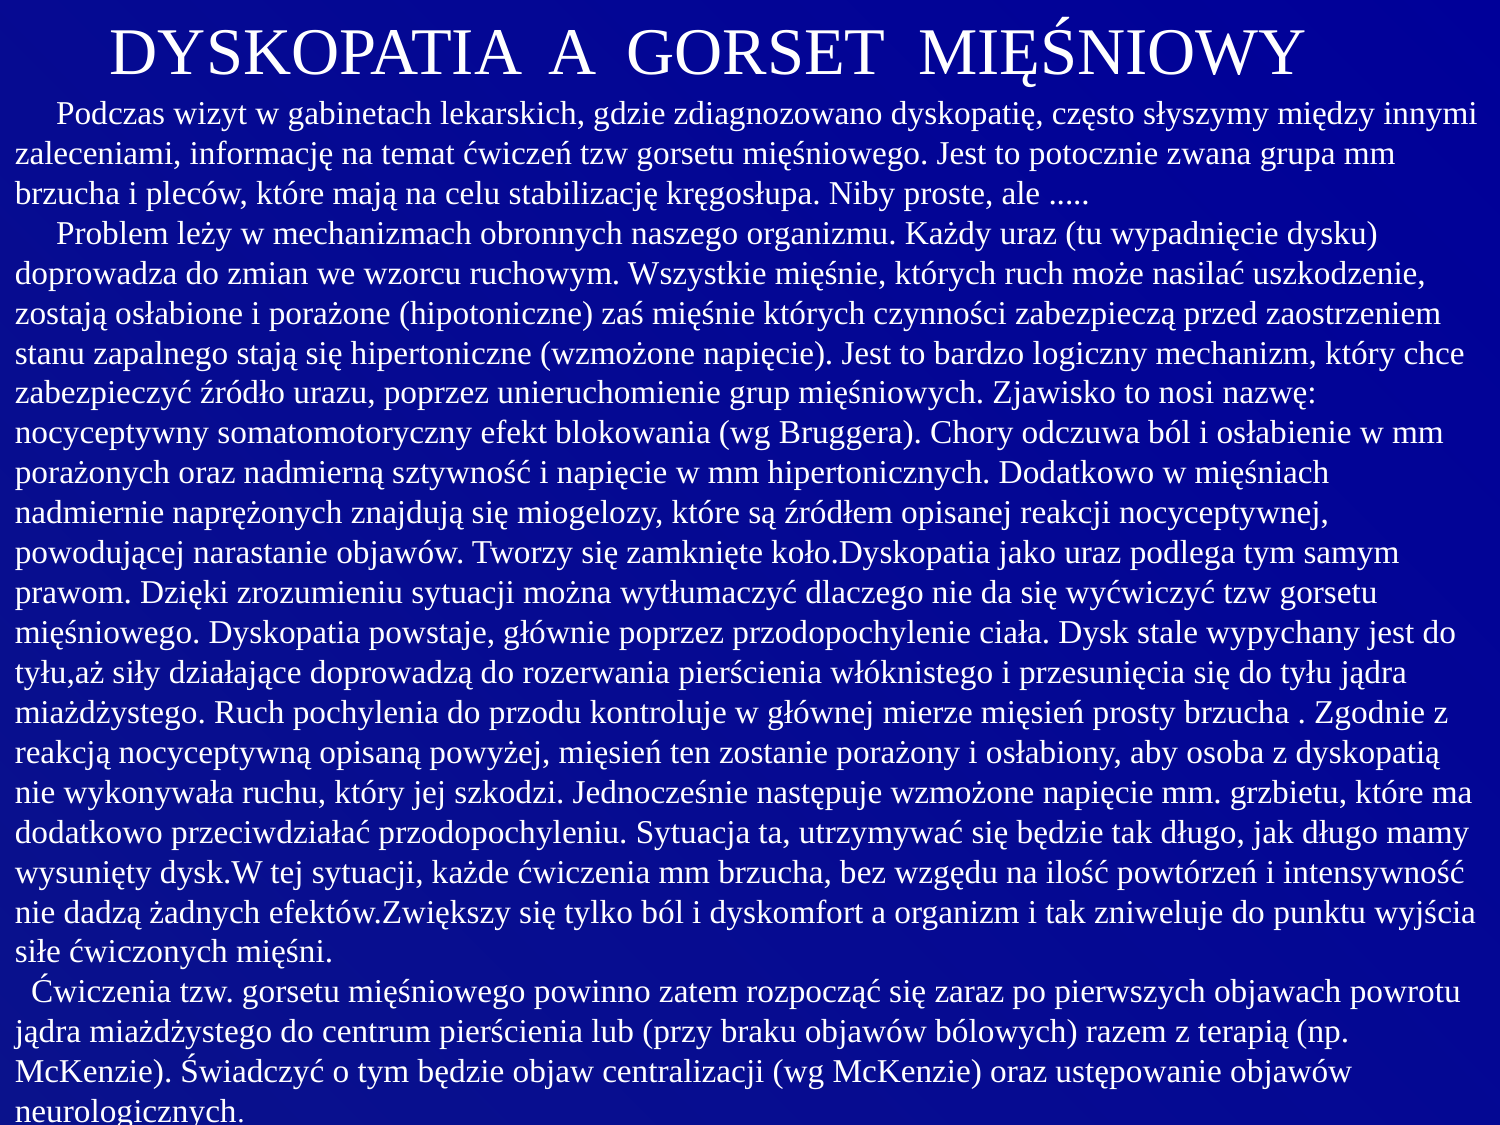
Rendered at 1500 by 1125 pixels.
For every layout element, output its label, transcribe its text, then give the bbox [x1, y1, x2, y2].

text_box Podczas wizyt w gabinetach lekarskich, gdzie zdiagnozowano dyskopatię, często słyszymy między innymi zaleceniami, informację na temat ćwiczeń tzw gorsetu mięśniowego. Jest to potocznie zwana grupa mm brzucha i pleców, które mają na celu stabilizację kręgosłupa. Niby proste, ale ..... Problem leży w mechanizmach obronnych naszego organizmu. Każdy uraz (tu wypadnięcie dysku) doprowadza do zmian we wzorcu ruchowym. Wszystkie mięśnie, których ruch może nasilać uszkodzenie, zostają osłabione i porażone (hipotoniczne) zaś mięśnie których czynności zabezpieczą przed zaostrzeniem stanu zapalnego stają się hipertoniczne (wzmożone napięcie). Jest to bardzo logiczny mechanizm, który chce zabezpieczyć źródło urazu, poprzez unieruchomienie grup mięśniowych. Zjawisko to nosi nazwę: nocyceptywny somatomotoryczny efekt blokowania (wg Bruggera). Chory odczuwa ból i osłabienie w mm porażonych oraz nadmierną sztywność i napięcie w mm hipertonicznych. Dodatkowo w mięśniach nadmiernie naprężonych znajdują się miogelozy, które są źródłem opisanej reakcji nocyceptywnej, powodującej narastanie objawów. Tworzy się zamknięte koło.Dyskopatia jako uraz podlega tym samym prawom. Dzięki zrozumieniu sytuacji można wytłumaczyć dlaczego nie da się wyćwiczyć tzw gorsetu mięśniowego. Dyskopatia powstaje, głównie poprzez przodopochylenie ciała. Dysk stale wypychany jest do tyłu,aż siły działające doprowadzą do rozerwania pierścienia włóknistego i przesunięcia się do tyłu jądra miażdżystego. Ruch pochylenia do przodu kontroluje w głównej mierze mięsień prosty brzucha . Zgodnie z reakcją nocyceptywną opisaną powyżej, mięsień ten zostanie porażony i osłabiony, aby osoba z dyskopatią nie wykonywała ruchu, który jej szkodzi. Jednocześnie następuje wzmożone napięcie mm. grzbietu, które ma dodatkowo przeciwdziałać przodopochyleniu. Sytuacja ta, utrzymywać się będzie tak długo, jak długo mamy wysunięty dysk.W tej sytuacji, każde ćwiczenia mm brzucha, bez wzgędu na ilość powtórzeń i intensywność nie dadzą żadnych efektów.Zwiększy się tylko ból i dyskomfort a organizm i tak zniweluje do punktu wyjścia siłe ćwiczonych mięśni. Ćwiczenia tzw. gorsetu mięśniowego powinno zatem rozpocząć się zaraz po pierwszych objawach powrotu jądra miażdżystego do centrum pierścienia lub (przy braku objawów bólowych) razem z terapią (np. McKenzie). Świadczyć o tym będzie objaw centralizacji (wg McKenzie) oraz ustępowanie objawów neurologicznych. [0, 83, 1500, 1125]
list DYSKOPATIA A GORSET MIĘŚNIOWY [88, 0, 1412, 83]
